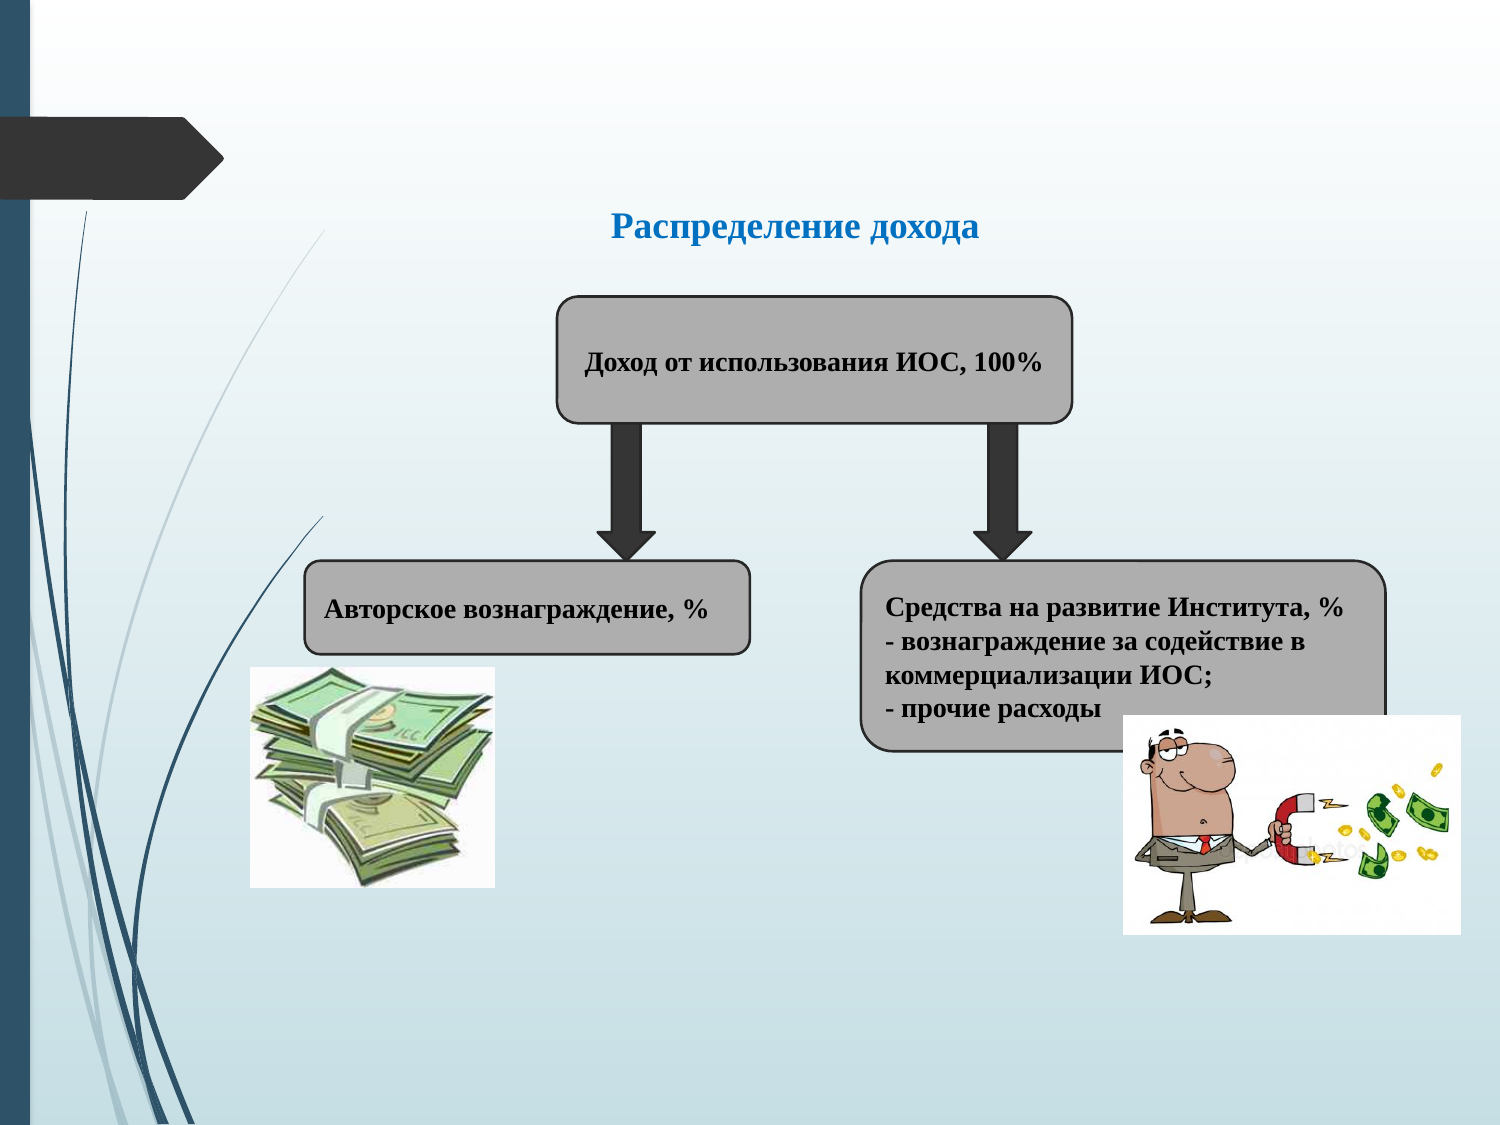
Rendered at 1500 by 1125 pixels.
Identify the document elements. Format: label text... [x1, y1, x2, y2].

text_box [973, 422, 1033, 559]
picture [1123, 714, 1461, 935]
text_box Доход от использования ИОС, 100% [555, 295, 1074, 425]
text_box Средства на развитие Института, % - вознаграждение за содействие в коммерциализации ИОС; - прочие расходы [859, 559, 1387, 753]
text_box Распределение дохода [325, 193, 1265, 254]
text_box [596, 422, 657, 559]
picture [249, 667, 495, 888]
text_box Авторское вознаграждение, % [303, 559, 752, 656]
